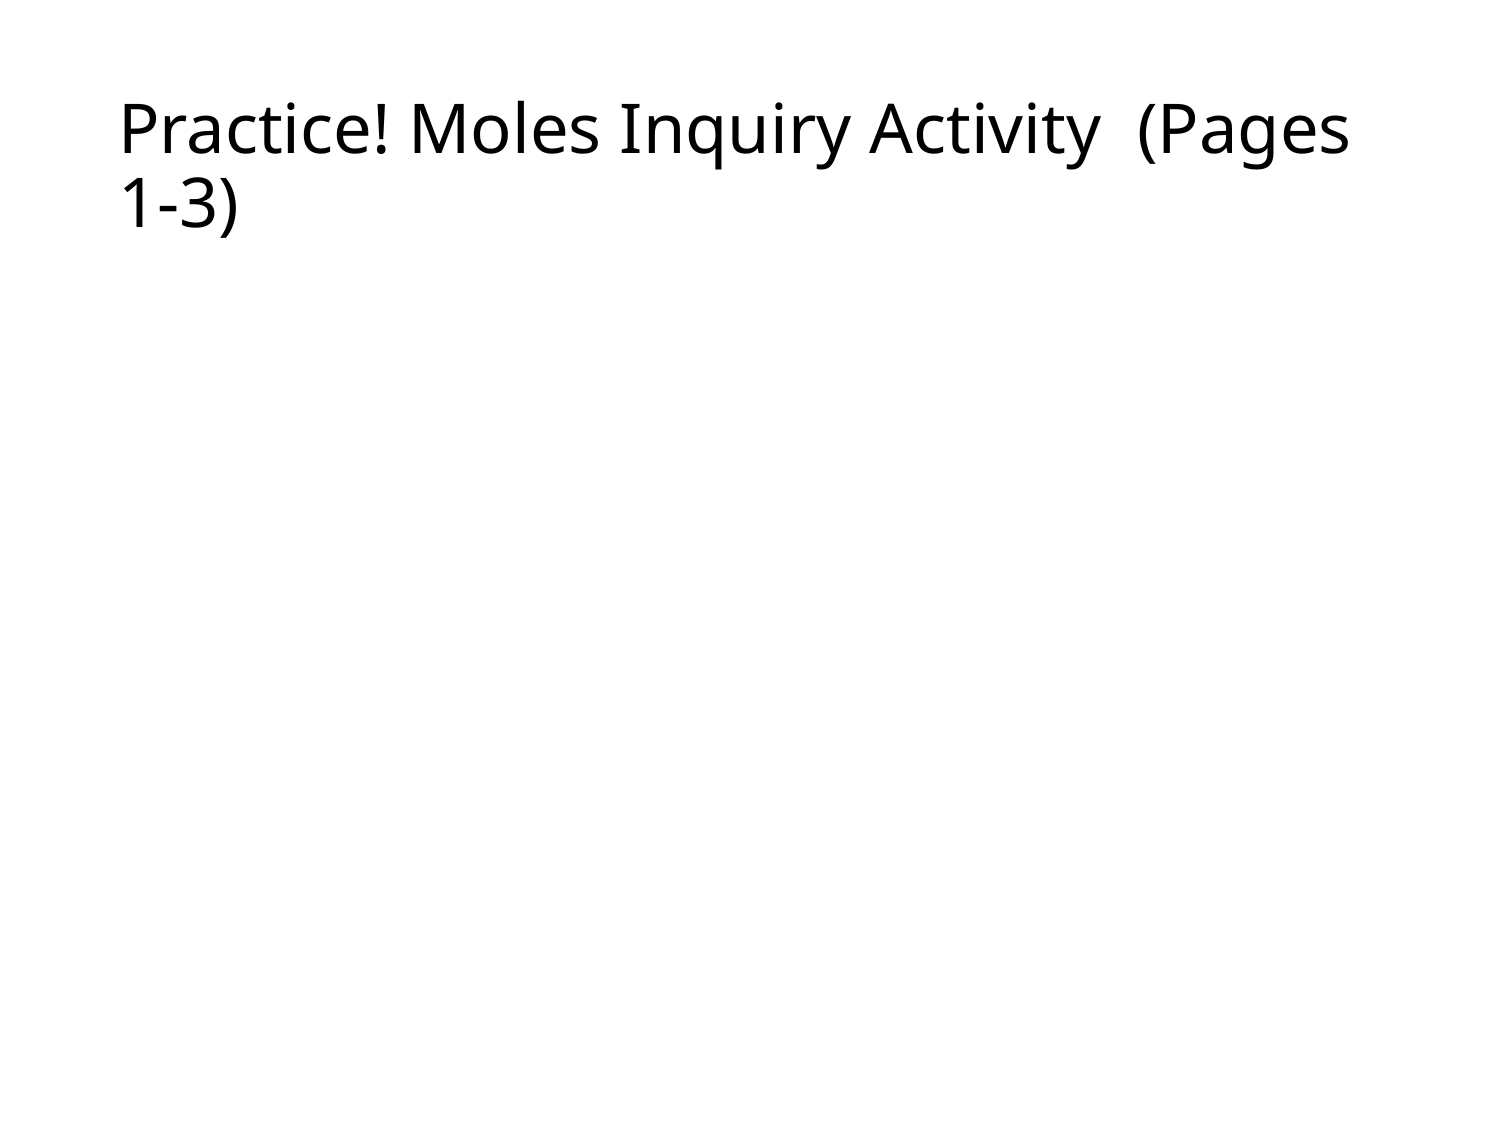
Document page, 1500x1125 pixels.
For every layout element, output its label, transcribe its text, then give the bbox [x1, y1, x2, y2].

title Practice! Moles Inquiry Activity (Pages 1-3) [103, 59, 1397, 278]
